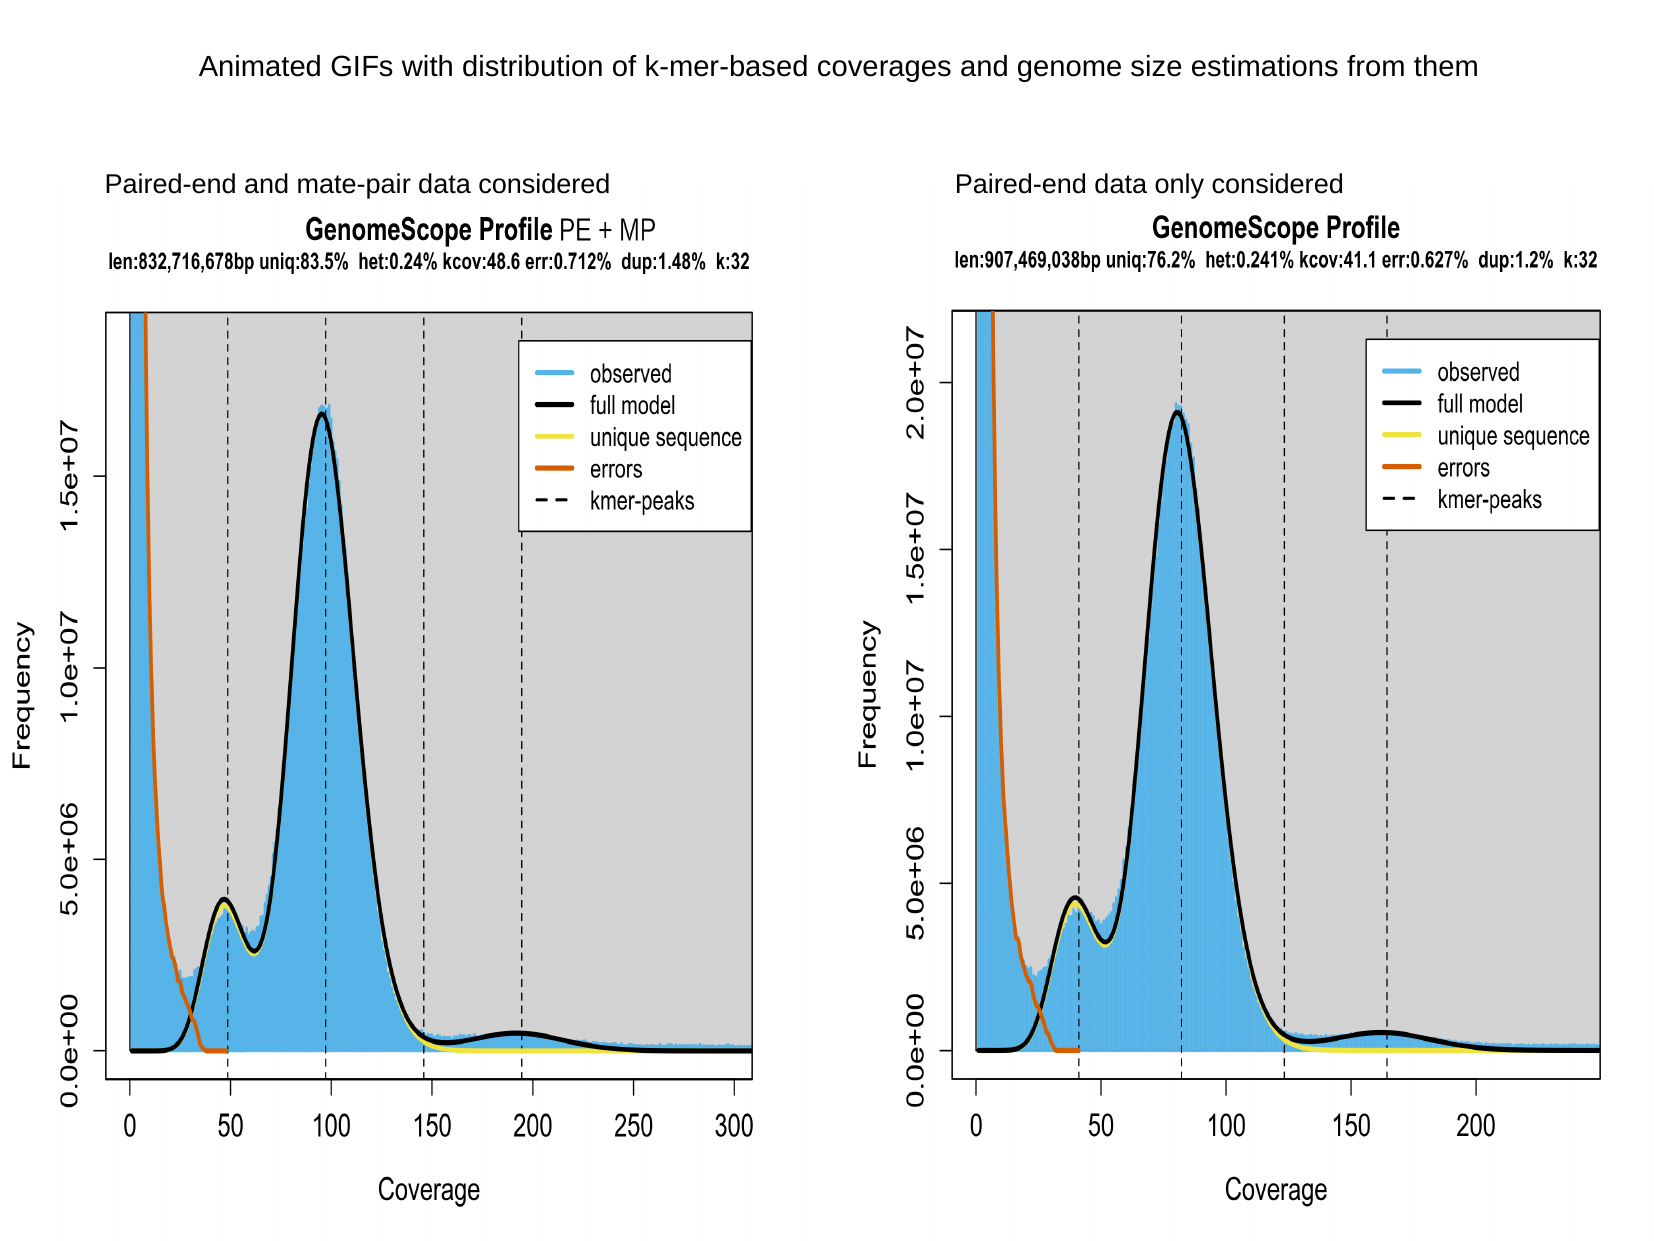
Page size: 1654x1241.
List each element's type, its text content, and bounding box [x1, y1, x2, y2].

text_box Paired-end and mate-pair data considered [89, 159, 810, 220]
text_box Animated GIFs with distribution of k-mer-based coverages and genome size estimations from them [74, 39, 1605, 103]
text_box Paired-end data only considered [940, 159, 1654, 183]
picture [8, 182, 803, 1241]
picture [854, 180, 1650, 1241]
